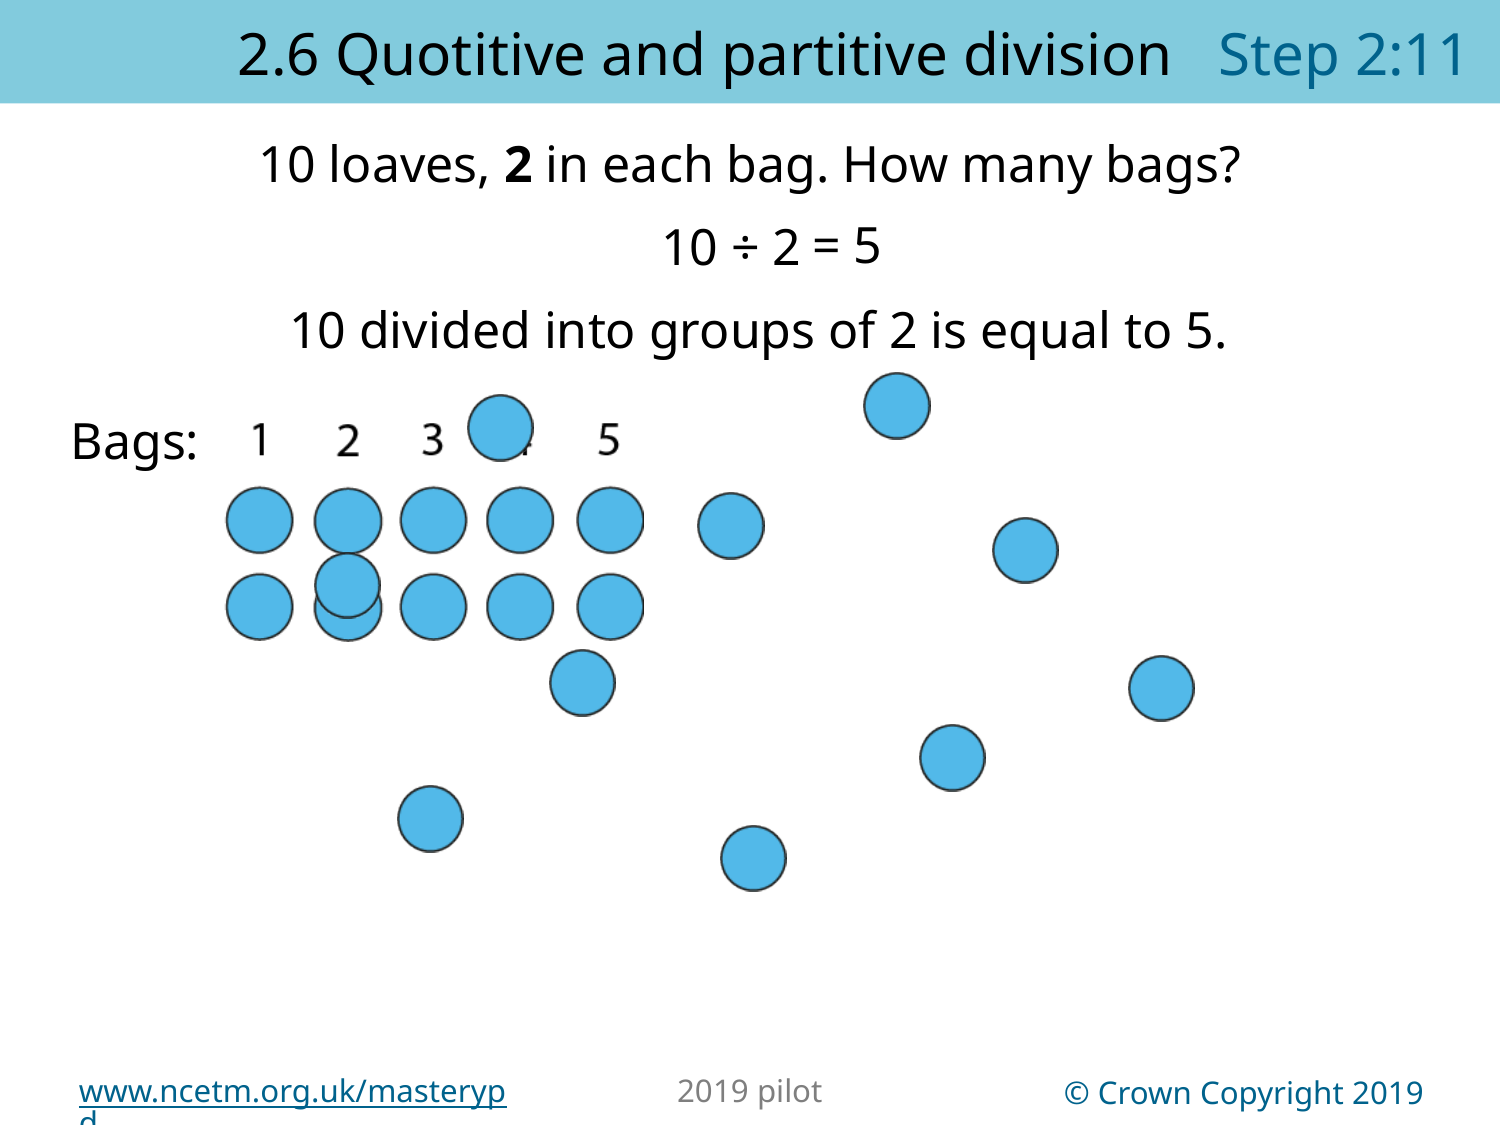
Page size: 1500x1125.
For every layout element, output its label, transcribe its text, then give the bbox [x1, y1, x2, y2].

text_box = 5 [797, 206, 898, 282]
picture [697, 492, 765, 560]
picture [720, 825, 787, 892]
picture [194, 414, 303, 641]
picture [307, 394, 616, 721]
text_box Bags: [56, 401, 215, 477]
picture [1127, 655, 1195, 722]
picture [567, 413, 644, 641]
list 2.6 Quotitive and partitive division Step 2:11 [0, 0, 1500, 104]
picture [992, 517, 1060, 584]
picture [863, 372, 931, 440]
text_box 10 ÷ 2 [122, 208, 1340, 283]
text_box 10 loaves, 2 in each bag. How many bags? [244, 125, 1256, 201]
picture [396, 785, 464, 853]
picture [918, 724, 986, 792]
text_box 10 divided into groups of 2 is equal to 5. [274, 290, 1243, 366]
